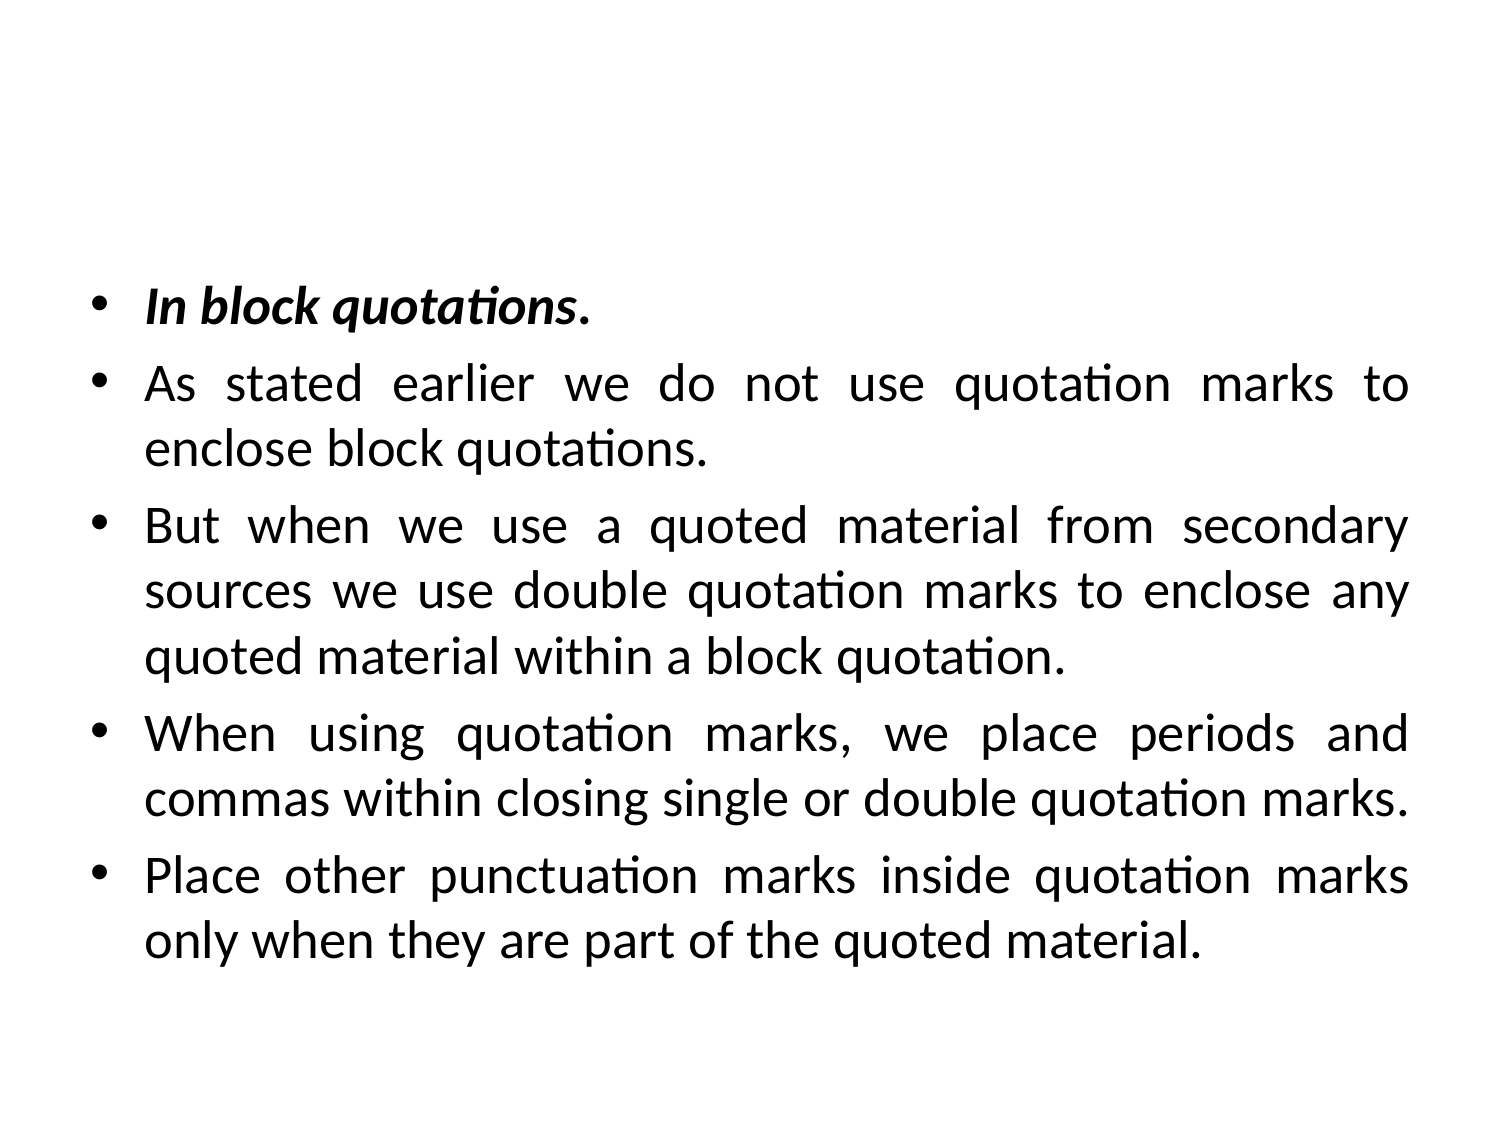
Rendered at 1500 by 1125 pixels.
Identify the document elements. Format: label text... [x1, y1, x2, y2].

list In block quotations. As stated earlier we do not use quotation marks to enclose block quotations. But when we use a quoted material from secondary sources we use double quotation marks to enclose any quoted material within a block quotation. When using quotation marks, we place periods and commas within closing single or double quotation marks. Place other punctuation marks inside quotation marks only when they are part of the quoted material. [75, 262, 1425, 1005]
